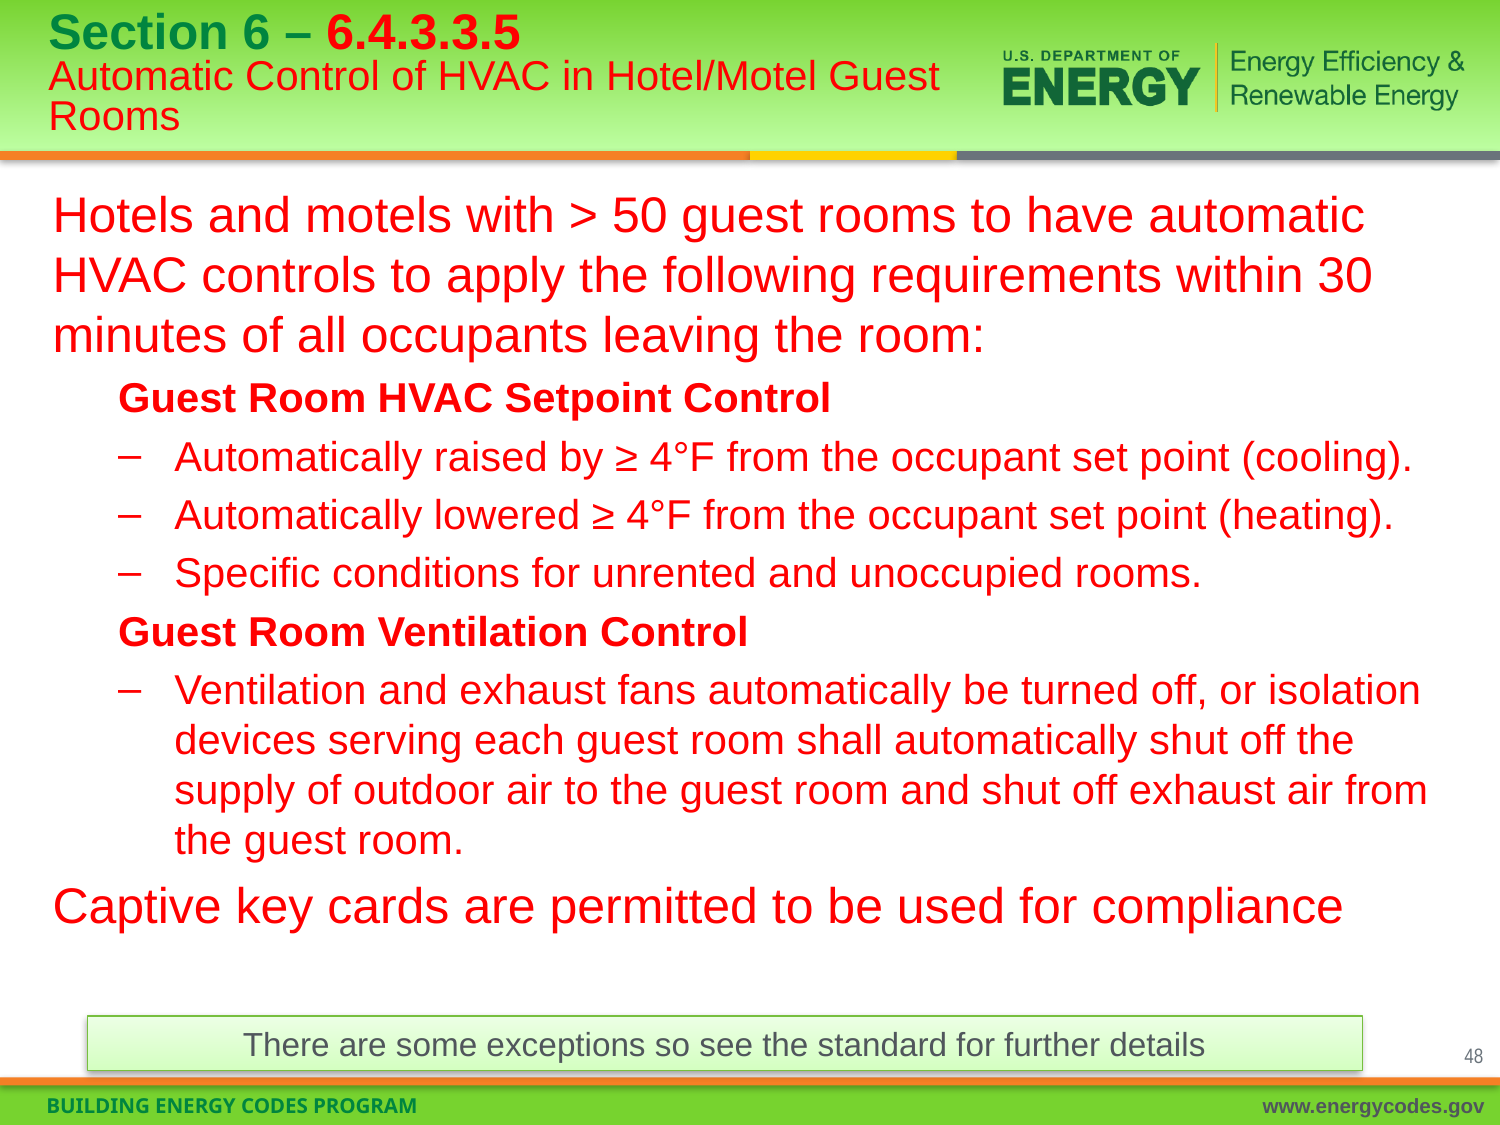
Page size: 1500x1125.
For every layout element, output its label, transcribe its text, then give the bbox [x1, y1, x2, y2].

text_box There are some exceptions so see the standard for further details [87, 1015, 1363, 1071]
list Hotels and motels with > 50 guest rooms to have automatic HVAC controls to apply the following requirements within 30 minutes of all occupants leaving the room: Guest Room HVAC Setpoint Control Automatically raised by ≥ 4°F from the occupant set point (cooling). Automatically lowered ≥ 4°F from the occupant set point (heating). Specific conditions for unrented and unoccupied rooms. Guest Room Ventilation Control Ventilation and exhaust fans automatically be turned off, or isolation devices serving each guest room shall automatically shut off the supply of outdoor air to the guest room and shut off exhaust air from the guest room. Captive key cards are permitted to be used for compliance [37, 174, 1450, 1038]
text_box Section 6 – 6.4.3.3.5 Automatic Control of HVAC in Hotel/Motel Guest Rooms [33, 0, 1469, 150]
